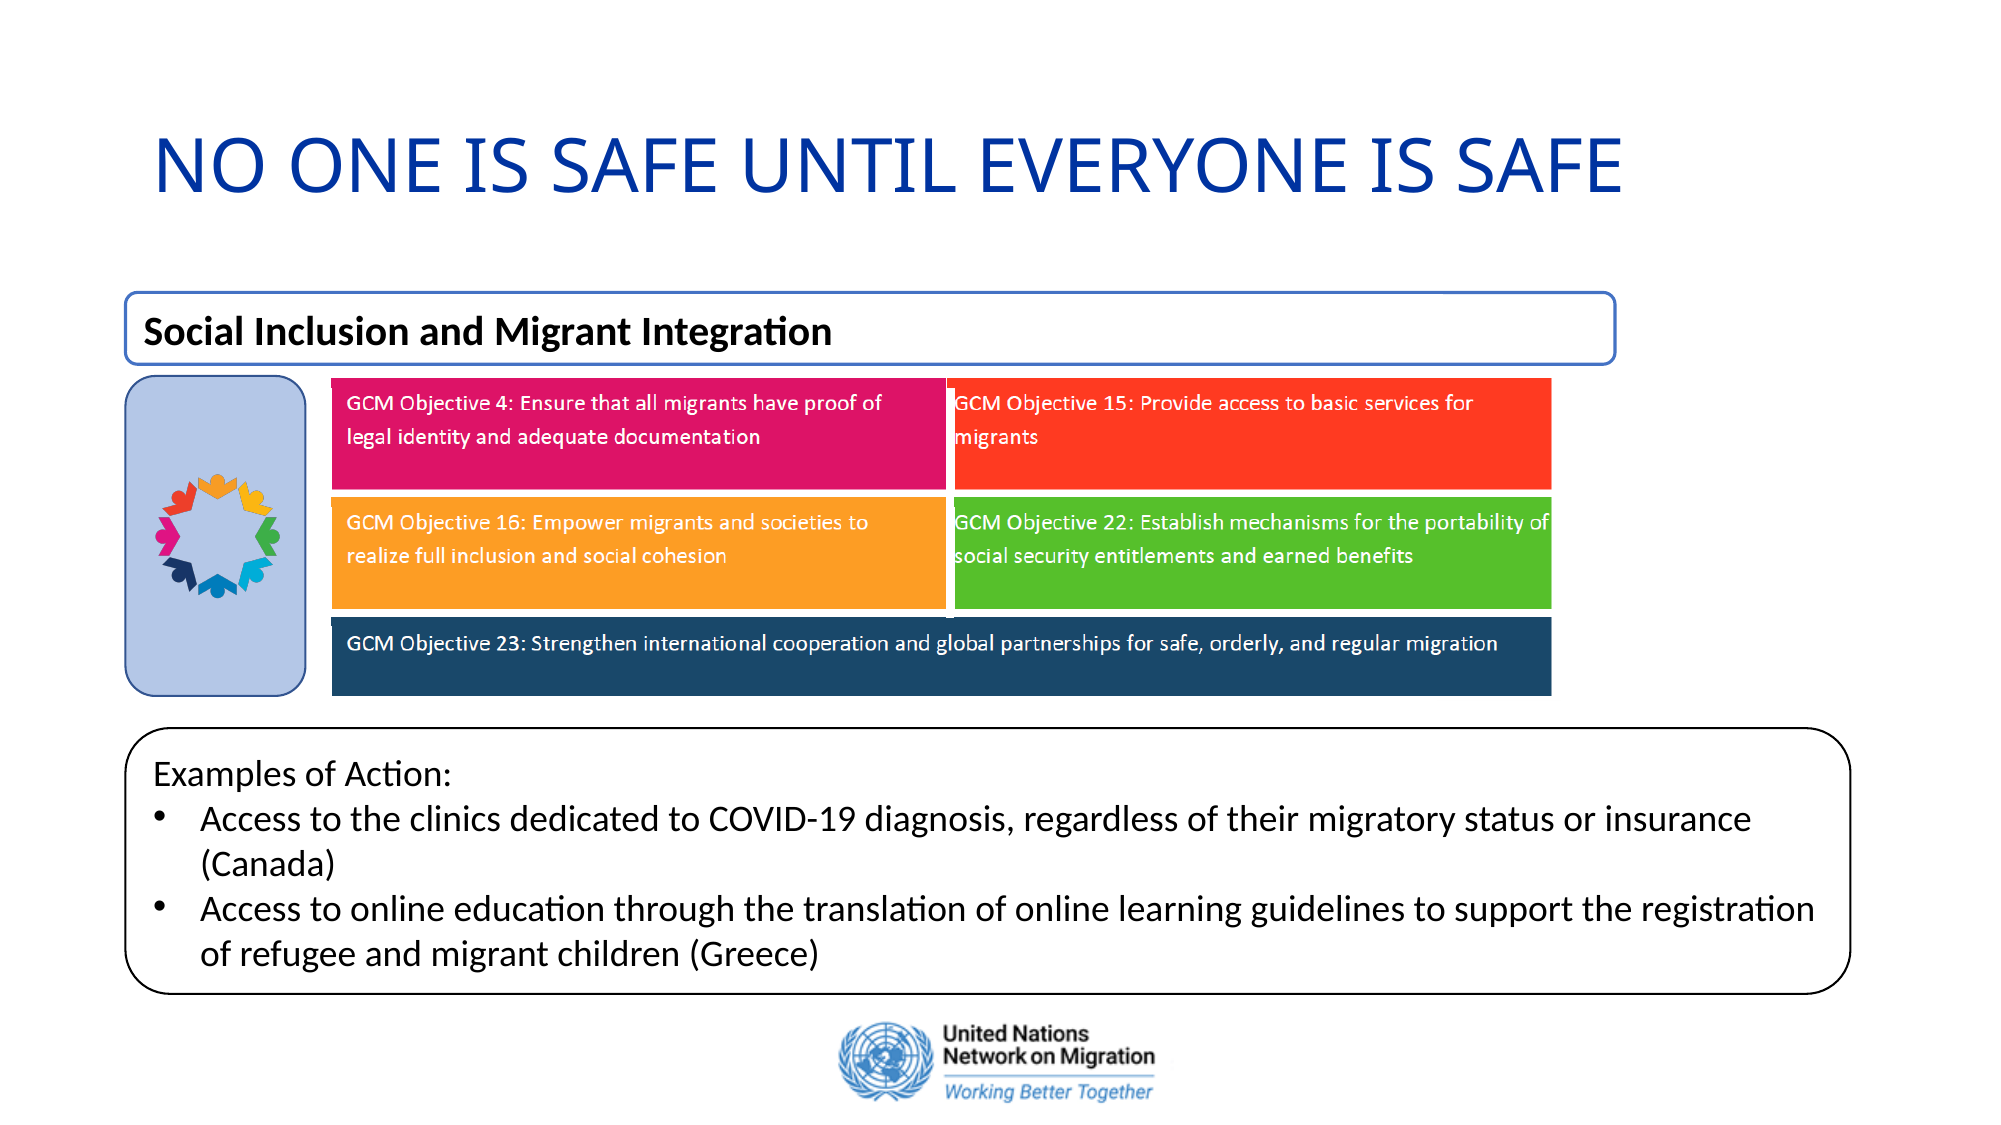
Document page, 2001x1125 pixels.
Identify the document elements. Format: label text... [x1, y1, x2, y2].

text_box Social Inclusion and Migrant Integration [125, 292, 1616, 365]
picture [826, 1003, 1174, 1125]
picture [145, 465, 286, 606]
text_box [124, 374, 307, 697]
picture [325, 369, 1561, 701]
text_box Examples of Action: Access to the clinics dedicated to COVID-19 diagnosis, regardless of their migratory status or insurance (Canada) Access to online education through the translation of online learning guidelines to support the registration of refugee and migrant children (Greece) [124, 727, 1852, 995]
title No One is Safe Until Everyone is Safe [137, 59, 1863, 278]
